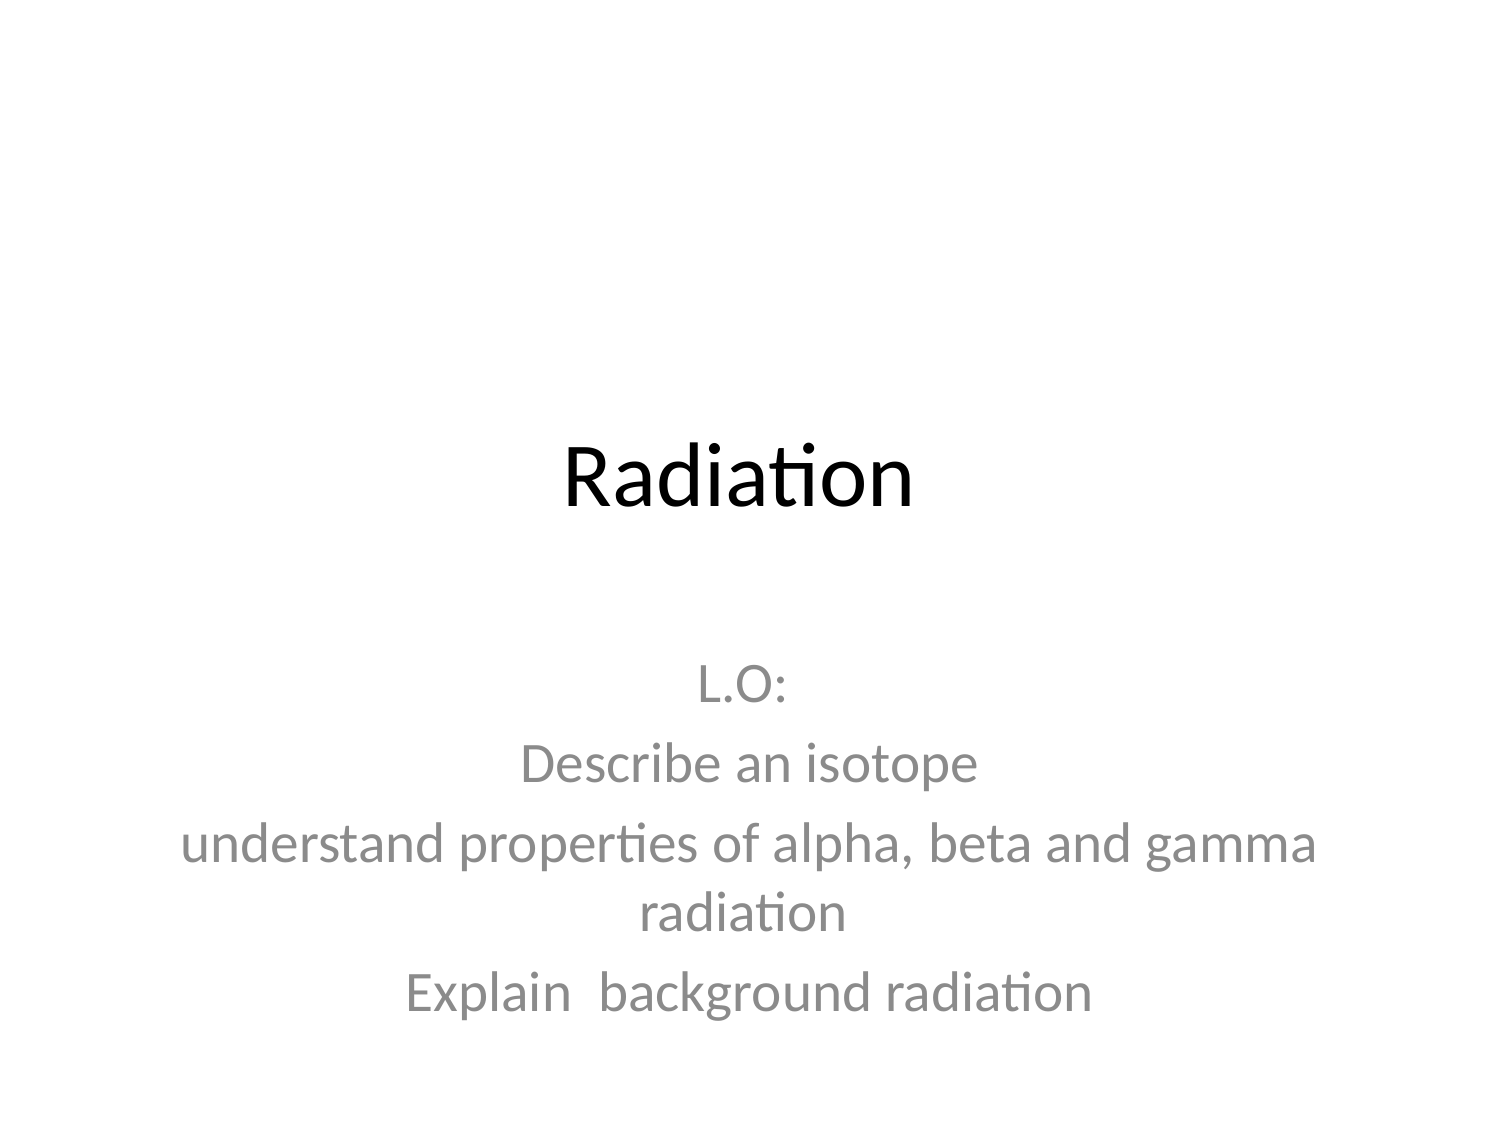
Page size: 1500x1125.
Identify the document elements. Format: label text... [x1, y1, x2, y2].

subtitle L.O: Describe an isotope understand properties of alpha, beta and gamma radiation Explain background radiation [159, 637, 1341, 1035]
title Radiation [112, 349, 1388, 591]
